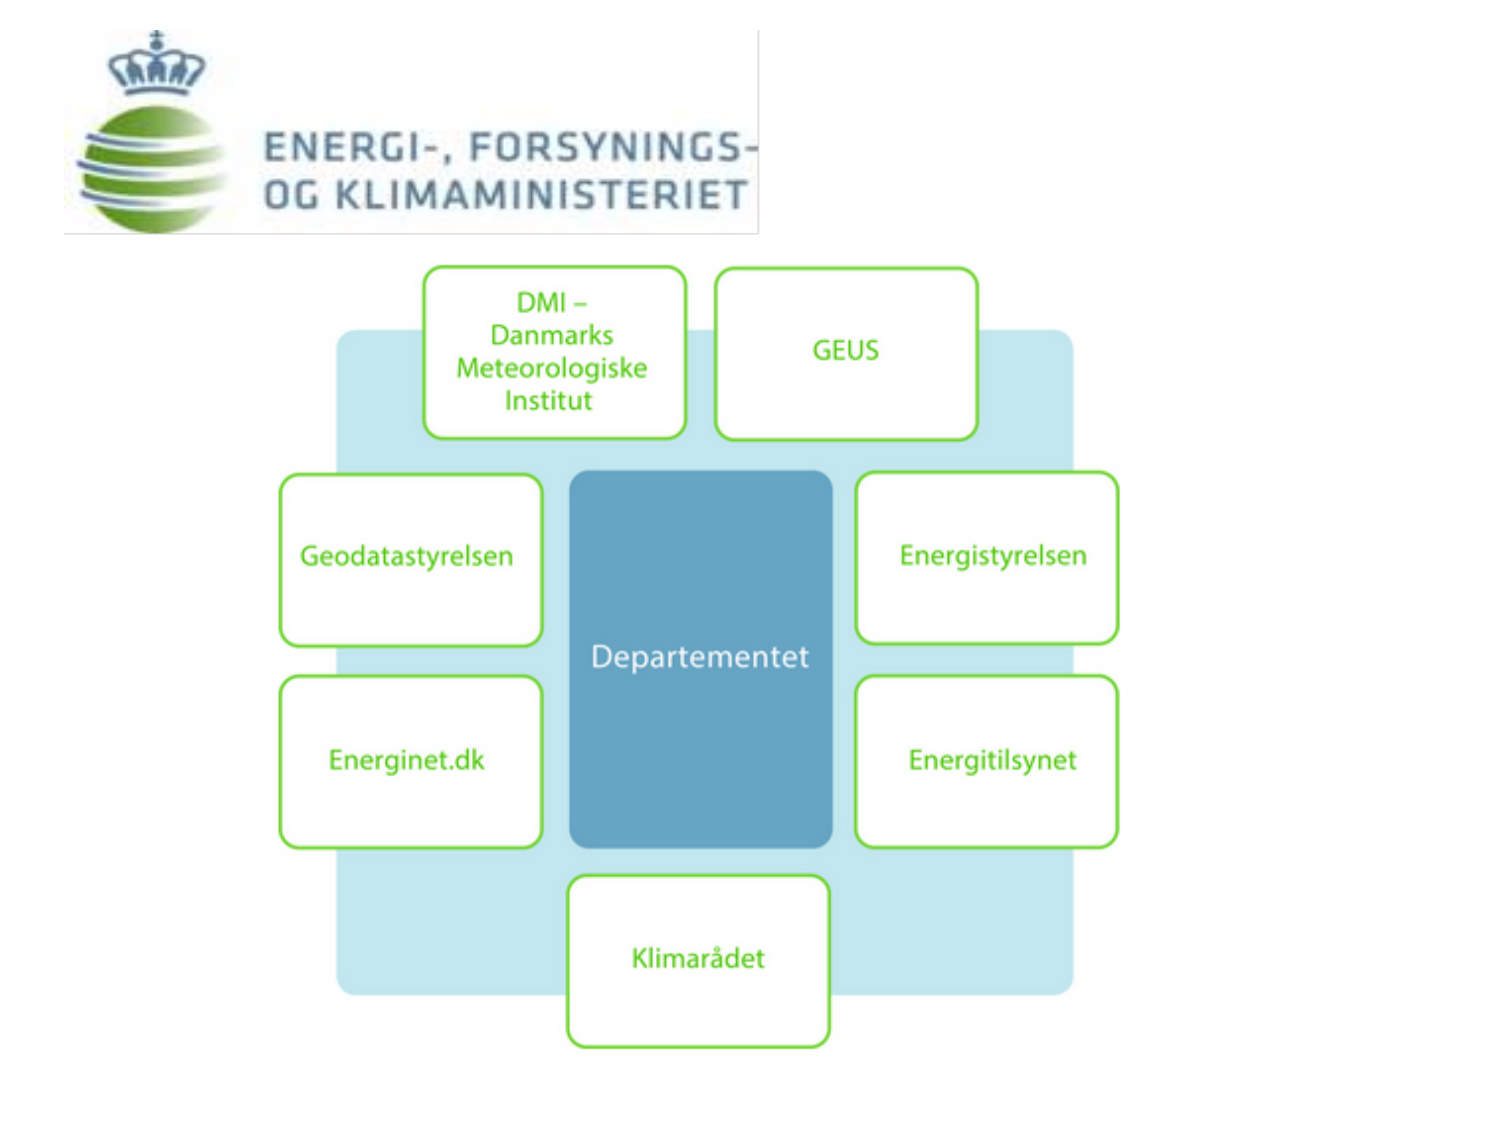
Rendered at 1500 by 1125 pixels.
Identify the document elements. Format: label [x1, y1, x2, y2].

picture [64, 30, 763, 238]
list [194, 133, 1221, 1080]
